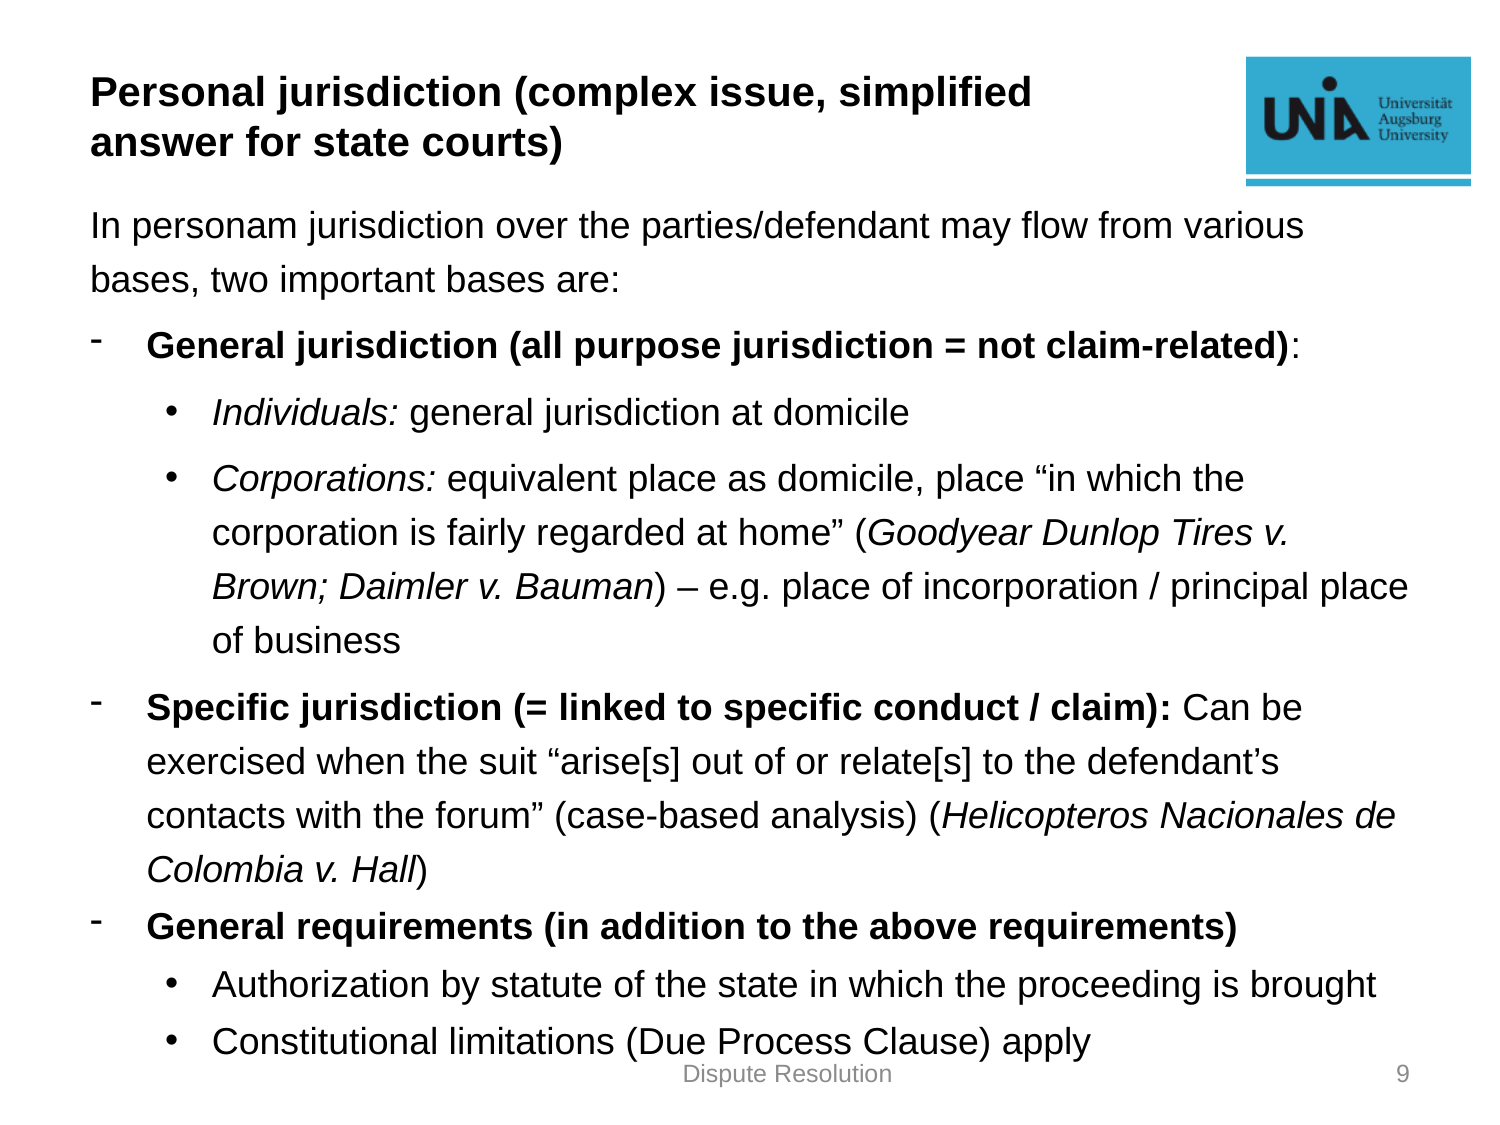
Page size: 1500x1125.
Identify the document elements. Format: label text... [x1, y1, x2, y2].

footer Dispute Resolution [254, 1042, 1322, 1103]
title Personal jurisdiction (complex issue, simplified answer for state courts) [75, 45, 1176, 184]
picture [1246, 42, 1471, 188]
slide_number 9 [1338, 1042, 1425, 1103]
list In personam jurisdiction over the parties/defendant may flow from various bases, two important bases are: General jurisdiction (all purpose jurisdiction = not claim-related): Individuals: general jurisdiction at domicile Corporations: equivalent place as domicile, place “in which the corporation is fairly regarded at home” (Goodyear Dunlop Tires v. Brown; Daimler v. Bauman) – e.g. place of incorporation / principal place of business Specific jurisdiction (= linked to specific conduct / claim): Can be exercised when the suit “arise[s] out of or relate[s] to the defendant’s contacts with the forum” (case-based analysis) (Helicopteros Nacionales de Colombia v. Hall) General requirements (in addition to the above requirements) Authorization by statute of the state in which the proceeding is brought Constitutional limitations (Due Process Clause) apply [75, 184, 1425, 1043]
